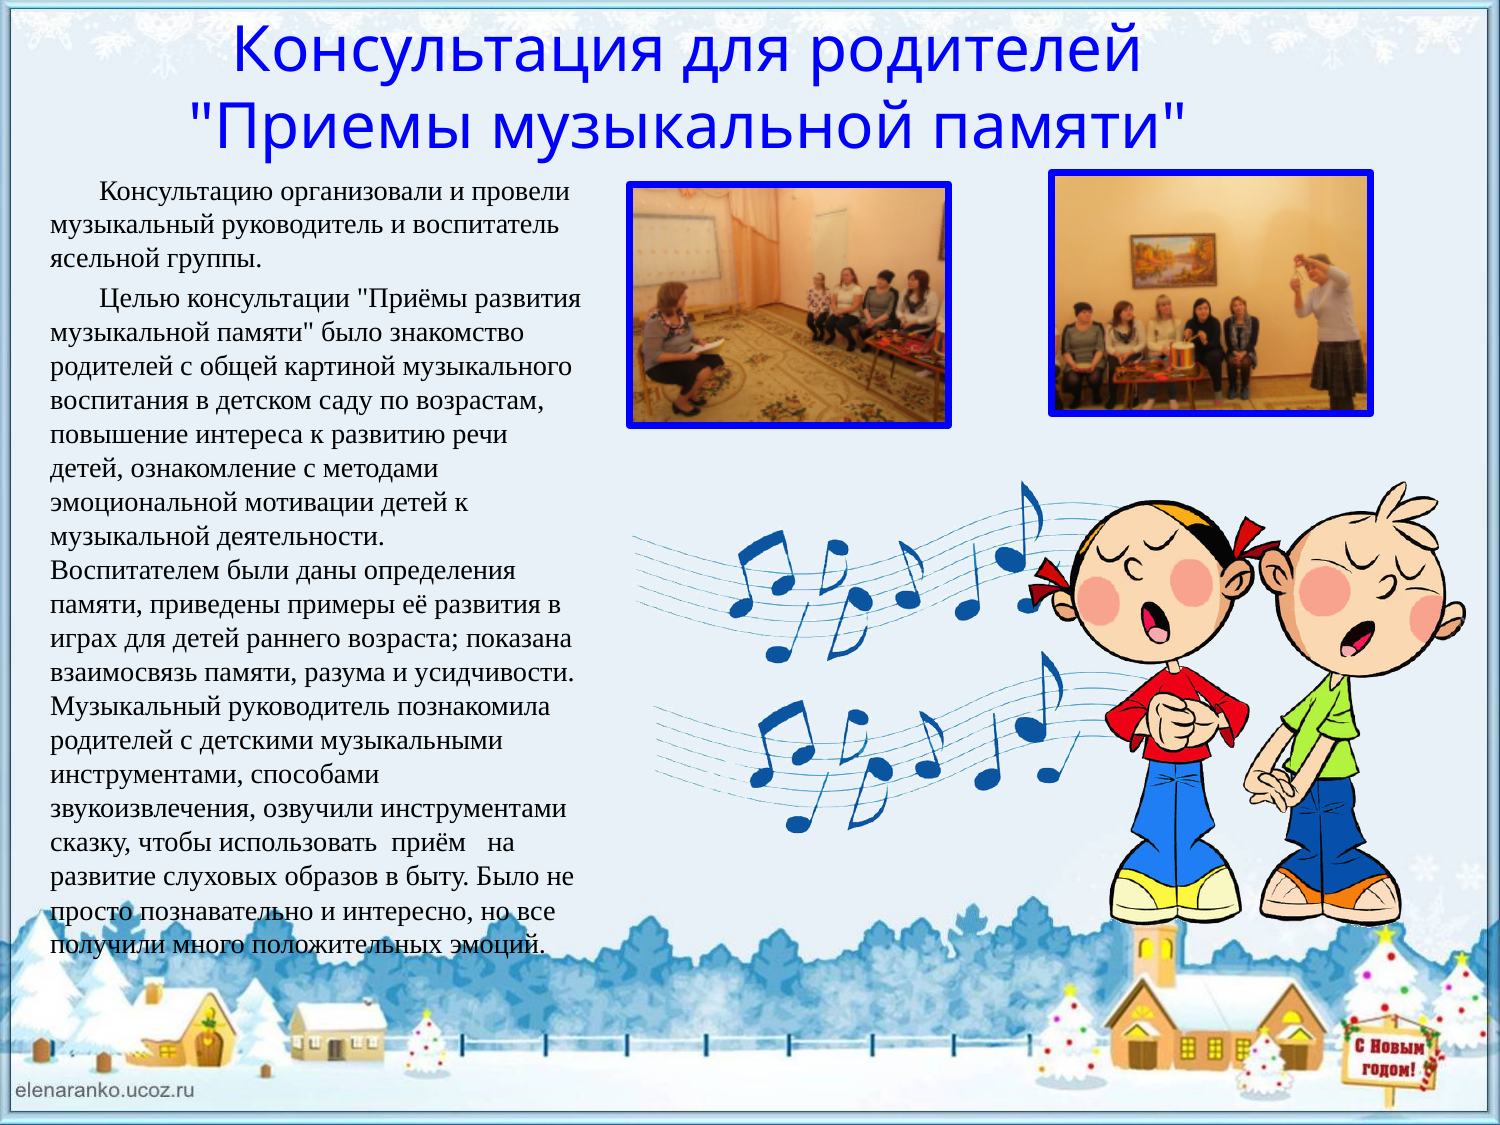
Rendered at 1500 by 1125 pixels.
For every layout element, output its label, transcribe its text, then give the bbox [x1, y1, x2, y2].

picture [0, 0, 1500, 1125]
picture [1054, 175, 1368, 411]
picture [632, 187, 946, 423]
list Консультацию организовали и провели музыкальный руководитель и воспитатель ясельной группы. Целью консультации "Приёмы развития музыкальной памяти" было знакомство родителей с общей картиной музыкального воспитания в детском саду по возрастам, повышение интереса к развитию речи детей, ознакомление с методами эмоциональной мотивации детей к музыкальной деятельности. Воспитателем были даны определения памяти, приведены примеры её развития в играх для детей раннего возраста; показана взаимосвязь памяти, разума и усидчивости. Музыкальный руководитель познакомила родителей с детскими музыкальными инструментами, способами звукоизвлечения, озвучили инструментами сказку, чтобы использовать приём на развитие слуховых образов в быту. Было не просто познавательно и интересно, но все получили много положительных эмоций. [35, 164, 598, 1005]
title Консультация для родителей "Приемы музыкальной памяти" [75, 0, 1301, 211]
